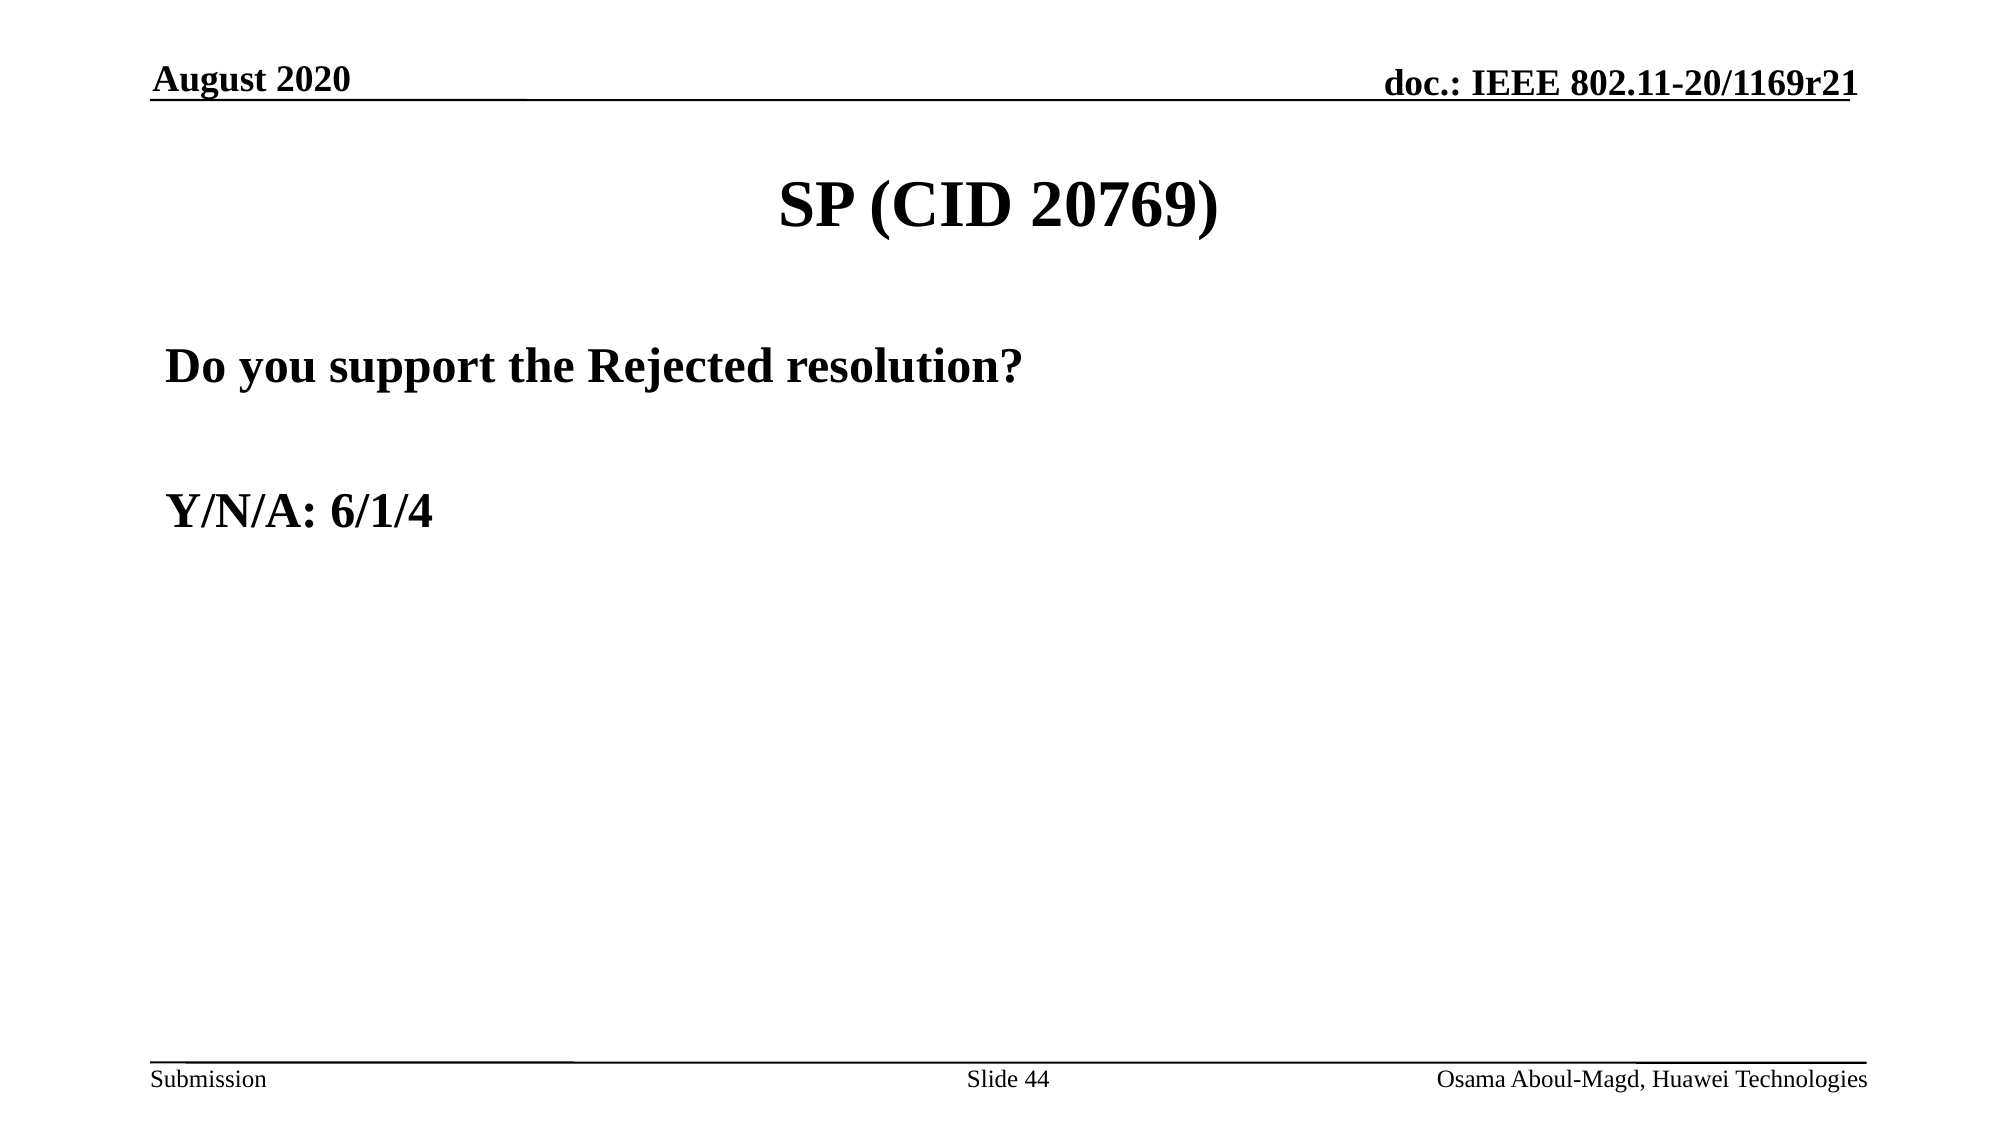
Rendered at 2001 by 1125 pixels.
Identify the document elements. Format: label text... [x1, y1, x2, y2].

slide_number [152, 54, 563, 100]
slide_number Slide 44 [950, 1061, 1067, 1123]
footer Osama Aboul-Magd, Huawei Technologies [1171, 1061, 1869, 1093]
title SP (CID 20769) [149, 112, 1850, 288]
list Do you support the Rejected resolution? Y/N/A: 6/1/4 [149, 324, 1850, 1000]
